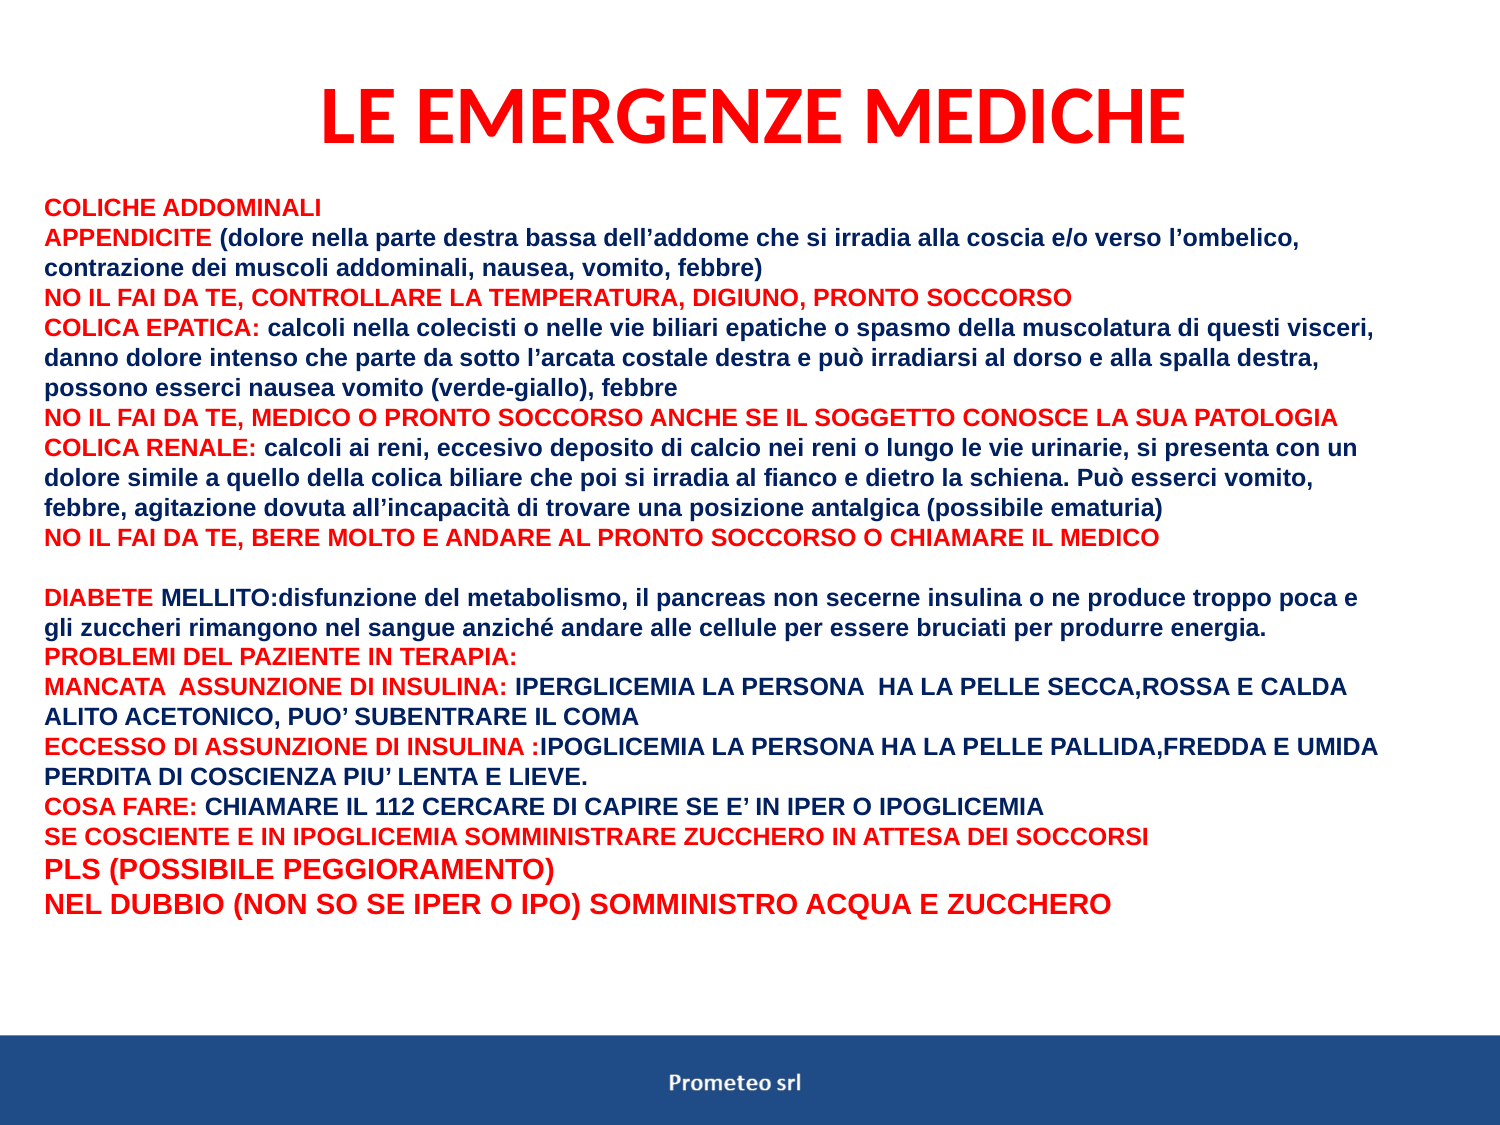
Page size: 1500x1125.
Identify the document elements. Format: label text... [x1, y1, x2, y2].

text_box COLICHE ADDOMINALI APPENDICITE (dolore nella parte destra bassa dell’addome che si irradia alla coscia e/o verso l’ombelico, contrazione dei muscoli addominali, nausea, vomito, febbre) NO IL FAI DA TE, CONTROLLARE LA TEMPERATURA, DIGIUNO, PRONTO SOCCORSO COLICA EPATICA: calcoli nella colecisti o nelle vie biliari epatiche o spasmo della muscolatura di questi visceri, danno dolore intenso che parte da sotto l’arcata costale destra e può irradiarsi al dorso e alla spalla destra, possono esserci nausea vomito (verde-giallo), febbre NO IL FAI DA TE, MEDICO O PRONTO SOCCORSO ANCHE SE IL SOGGETTO CONOSCE LA SUA PATOLOGIA COLICA RENALE: calcoli ai reni, eccesivo deposito di calcio nei reni o lungo le vie urinarie, si presenta con un dolore simile a quello della colica biliare che poi si irradia al fianco e dietro la schiena. Può esserci vomito, febbre, agitazione dovuta all’incapacità di trovare una posizione antalgica (possibile ematuria) NO IL FAI DA TE, BERE MOLTO E ANDARE AL PRONTO SOCCORSO O CHIAMARE IL MEDICO DIABETE MELLITO:disfunzione del metabolismo, il pancreas non secerne insulina o ne produce troppo poca e gli zuccheri rimangono nel sangue anziché andare alle cellule per essere bruciati per produrre energia. PROBLEMI DEL PAZIENTE IN TERAPIA: MANCATA ASSUNZIONE DI INSULINA: IPERGLICEMIA LA PERSONA HA LA PELLE SECCA,ROSSA E CALDA ALITO ACETONICO, PUO’ SUBENTRARE IL COMA ECCESSO DI ASSUNZIONE DI INSULINA :IPOGLICEMIA LA PERSONA HA LA PELLE PALLIDA,FREDDA E UMIDA PERDITA DI COSCIENZA PIU’ LENTA E LIEVE. COSA FARE: CHIAMARE IL 112 CERCARE DI CAPIRE SE E’ IN IPER O IPOGLICEMIA SE COSCIENTE E IN IPOGLICEMIA SOMMINISTRARE ZUCCHERO IN ATTESA DEI SOCCORSI PLS (POSSIBILE PEGGIORAMENTO) NEL DUBBIO (NON SO SE IPER O IPO) SOMMINISTRO ACQUA E ZUCCHERO [29, 184, 1412, 963]
text_box LE EMERGENZE MEDICHE [306, 52, 1203, 168]
picture [482, 1052, 989, 1113]
